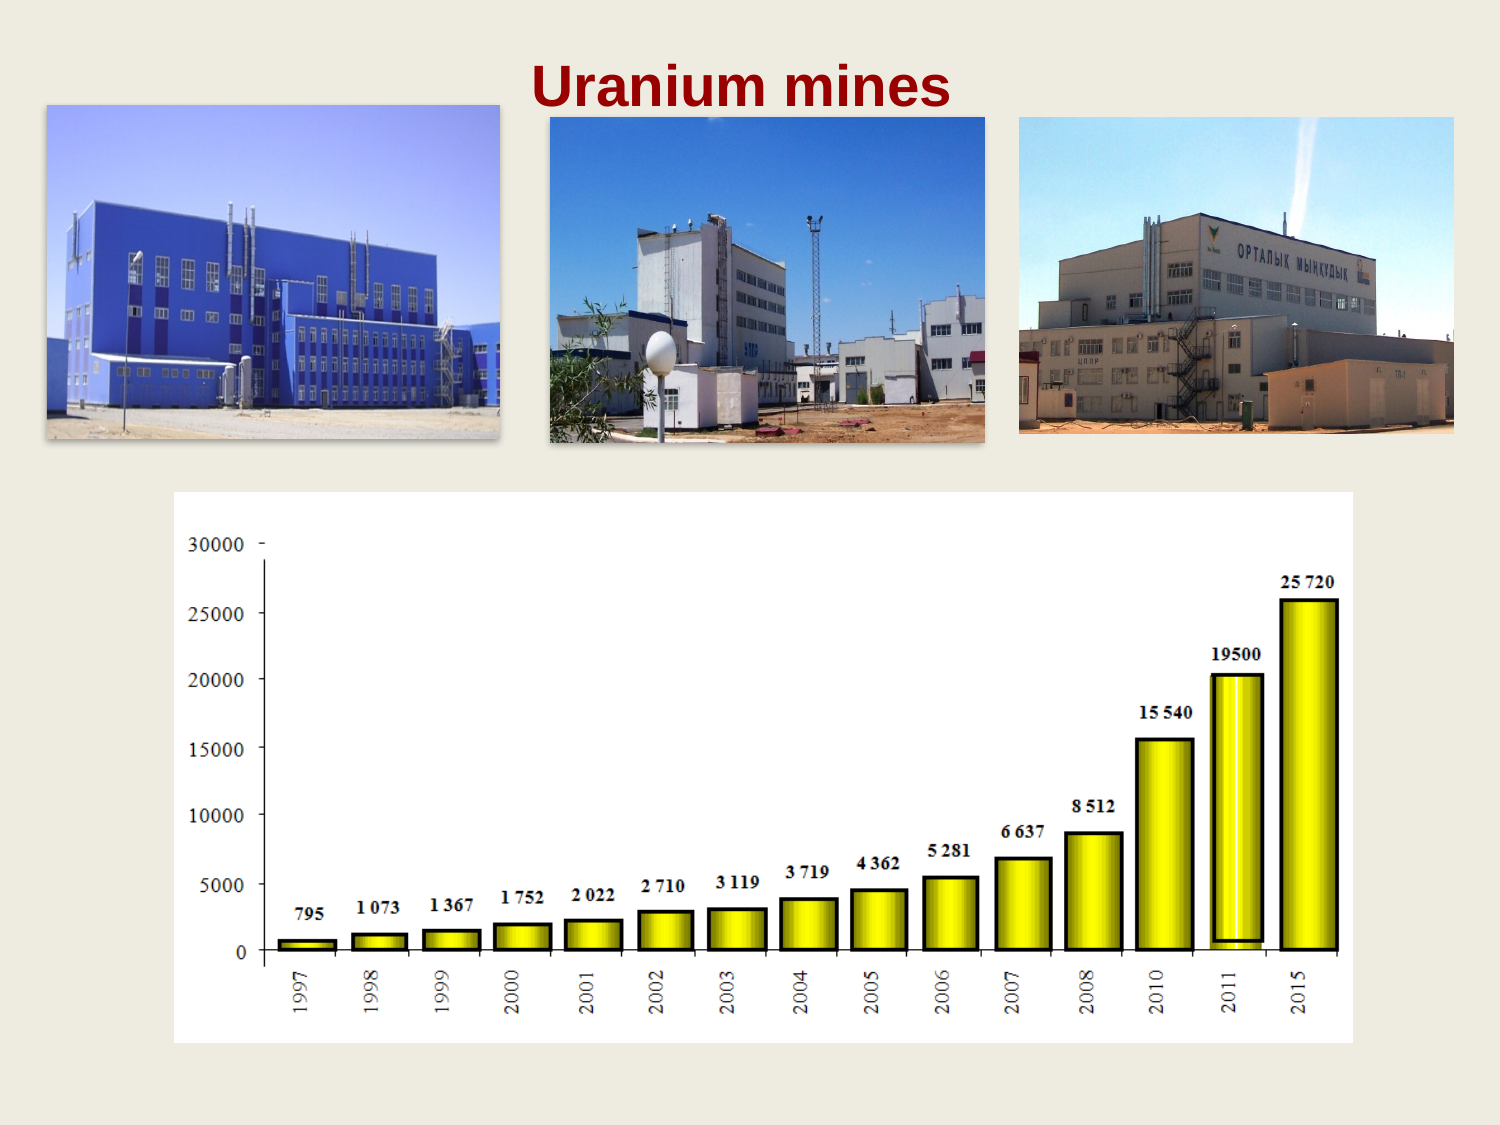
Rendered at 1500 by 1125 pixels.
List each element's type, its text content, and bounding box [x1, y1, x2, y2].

title Uranium mines [74, 24, 1426, 141]
picture [550, 116, 985, 443]
picture [1019, 116, 1454, 434]
picture [46, 105, 501, 439]
picture [173, 491, 1353, 1044]
